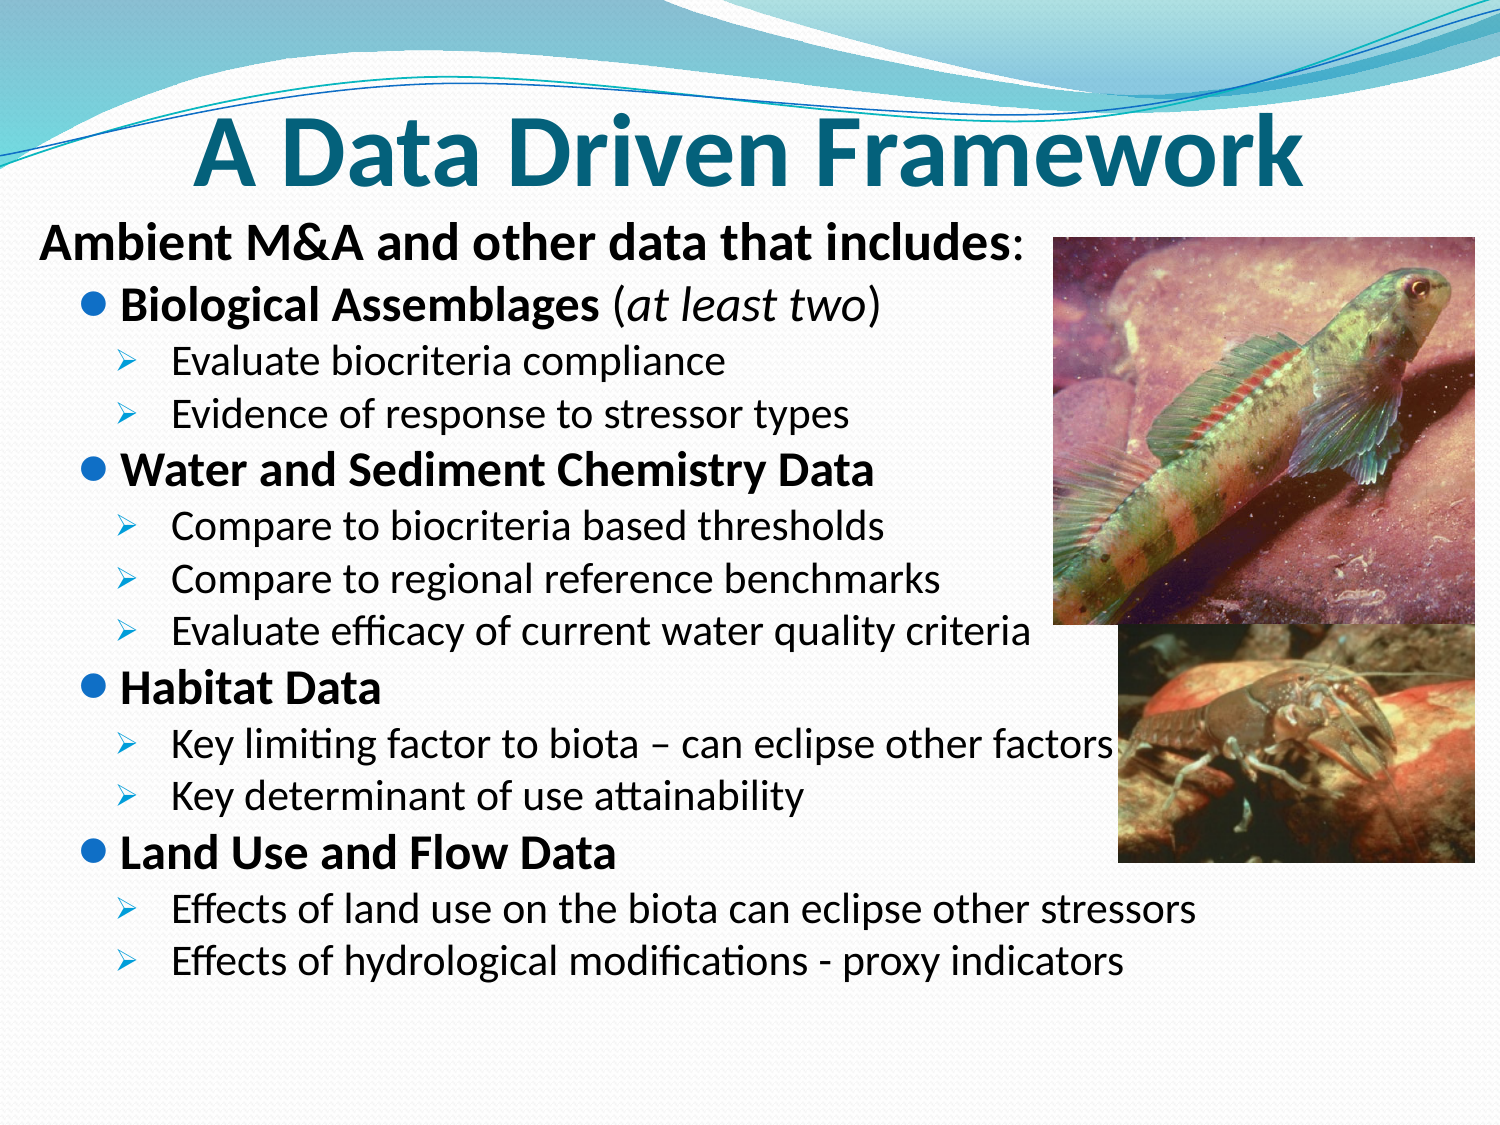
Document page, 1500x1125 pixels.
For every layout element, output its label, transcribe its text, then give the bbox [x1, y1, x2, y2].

picture [1053, 237, 1476, 863]
list Ambient M&A and other data that includes: Biological Assemblages (at least two) Evaluate biocriteria compliance Evidence of response to stressor types Water and Sediment Chemistry Data Compare to biocriteria based thresholds Compare to regional reference benchmarks Evaluate efficacy of current water quality criteria Habitat Data Key limiting factor to biota – can eclipse other factors Key determinant of use attainability Land Use and Flow Data Effects of land use on the biota can eclipse other stressors Effects of hydrological modifications - proxy indicators [24, 212, 1375, 1075]
title A Data Driven Framework [75, 50, 1425, 213]
table_cell 87°56’15”W [1046, 238, 1375, 874]
